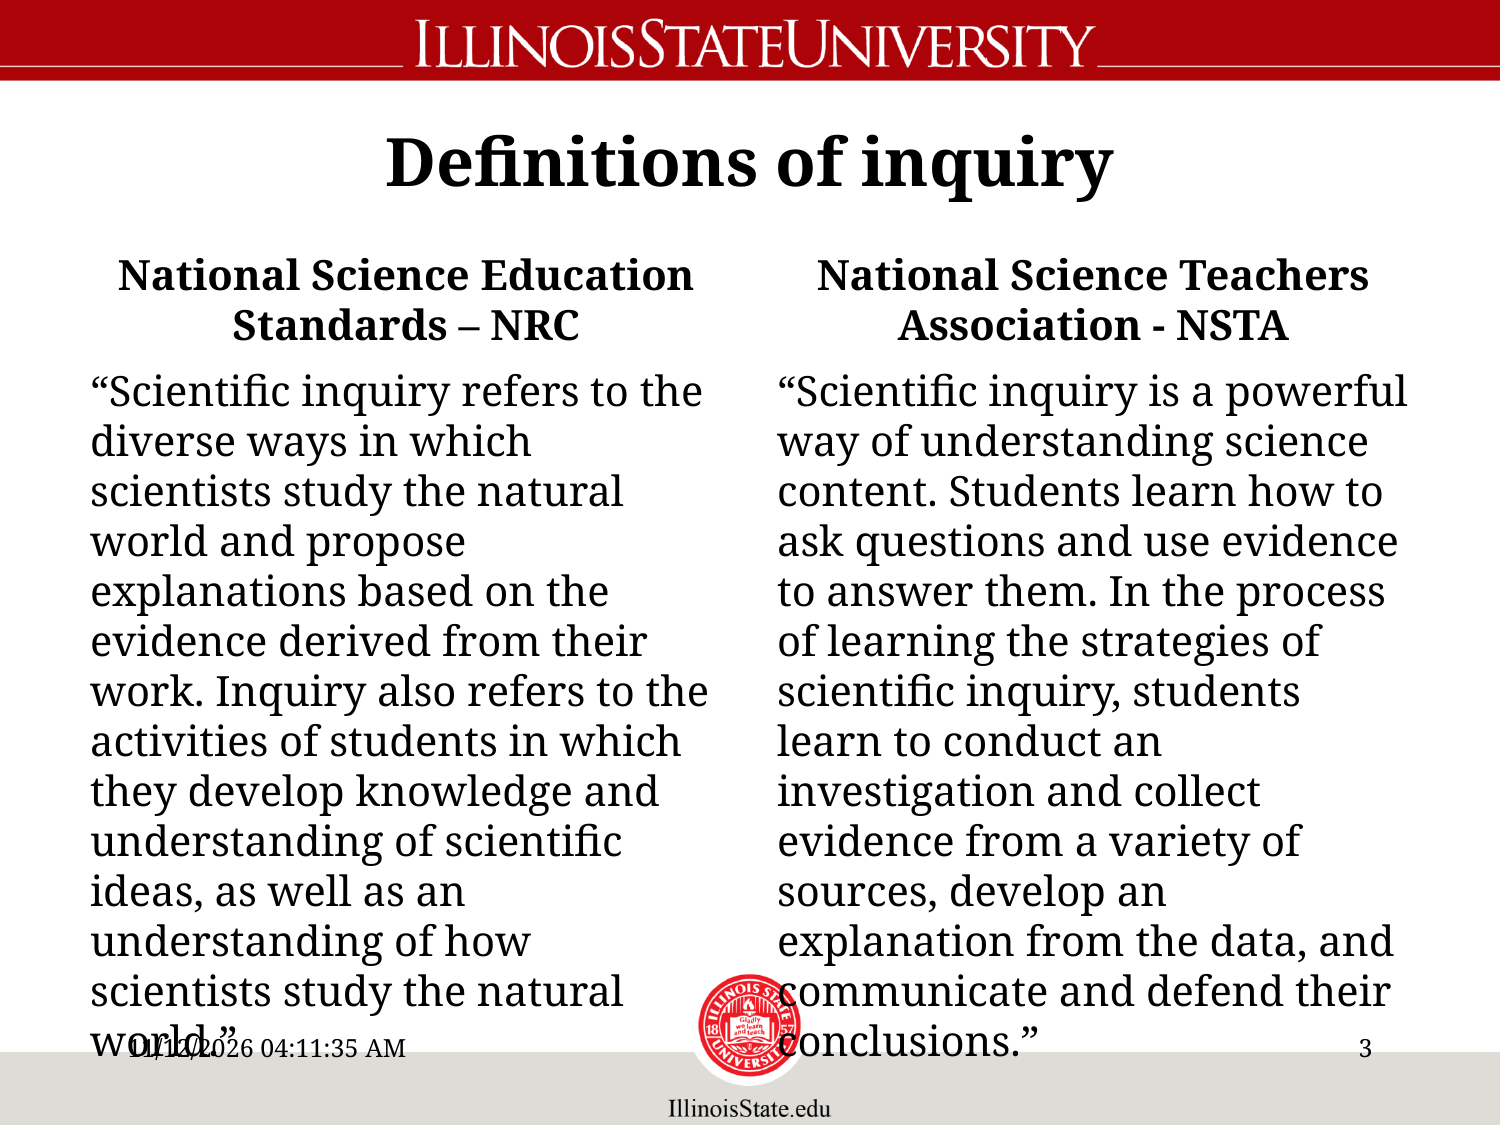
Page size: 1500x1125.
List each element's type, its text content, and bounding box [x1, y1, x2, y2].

title Definitions of inquiry [0, 87, 1500, 233]
list “Scientific inquiry is a powerful way of understanding science content. Students learn how to ask questions and use evidence to answer them. In the process of learning the strategies of scientific inquiry, students learn to conduct an investigation and collect evidence from a variety of sources, develop an explanation from the data, and communicate and defend their conclusions.” [761, 356, 1425, 1005]
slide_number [112, 1024, 426, 1101]
list “Scientific inquiry refers to the diverse ways in which scientists study the natural world and propose explanations based on the evidence derived from their work. Inquiry also refers to the activities of students in which they develop knowledge and understanding of scientific ideas, as well as an understanding of how scientists study the natural world.” [75, 356, 738, 1005]
list National Science Education Standards – NRC [75, 251, 738, 356]
picture [0, 233, 1500, 1125]
list National Science Teachers Association - NSTA [761, 251, 1425, 356]
slide_number 2 [1074, 1024, 1388, 1101]
picture [0, 0, 1500, 87]
